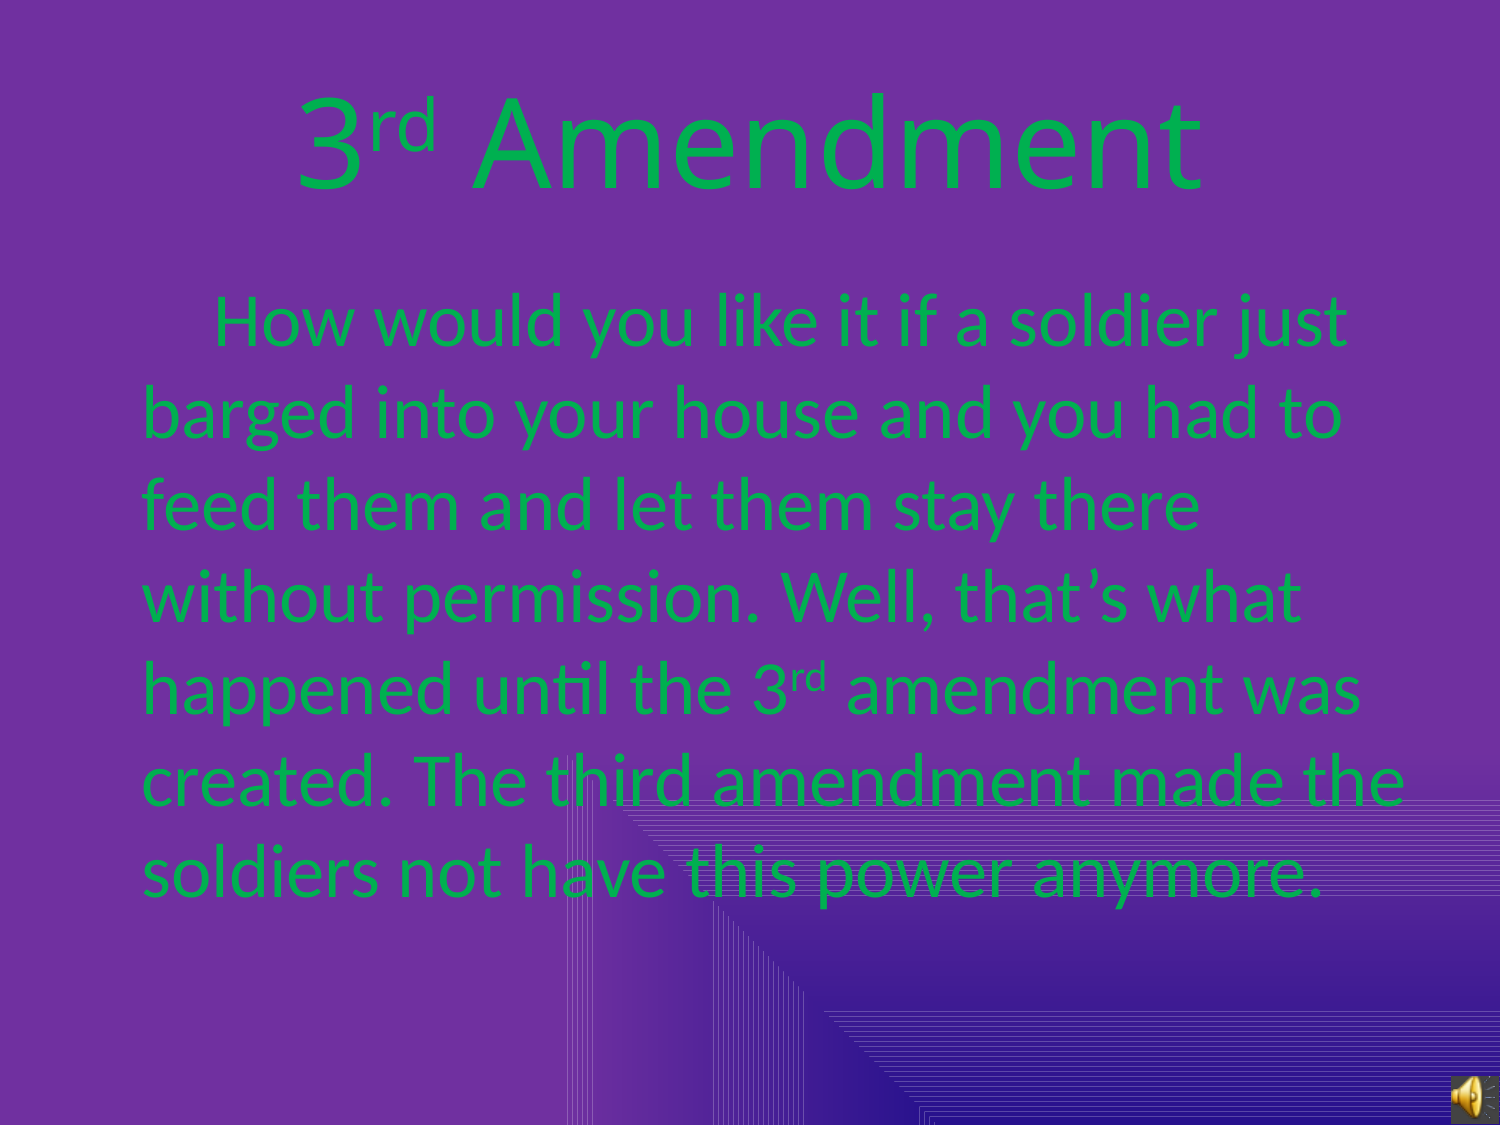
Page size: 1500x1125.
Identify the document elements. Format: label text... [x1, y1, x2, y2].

picture [1449, 1074, 1500, 1125]
list How would you like it if a soldier just barged into your house and you had to feed them and let them stay there without permission. Well, that’s what happened until the 3rd amendment was created. The third amendment made the soldiers not have this power anymore. [75, 262, 1425, 1005]
title 3rd Amendment [75, 45, 1425, 233]
